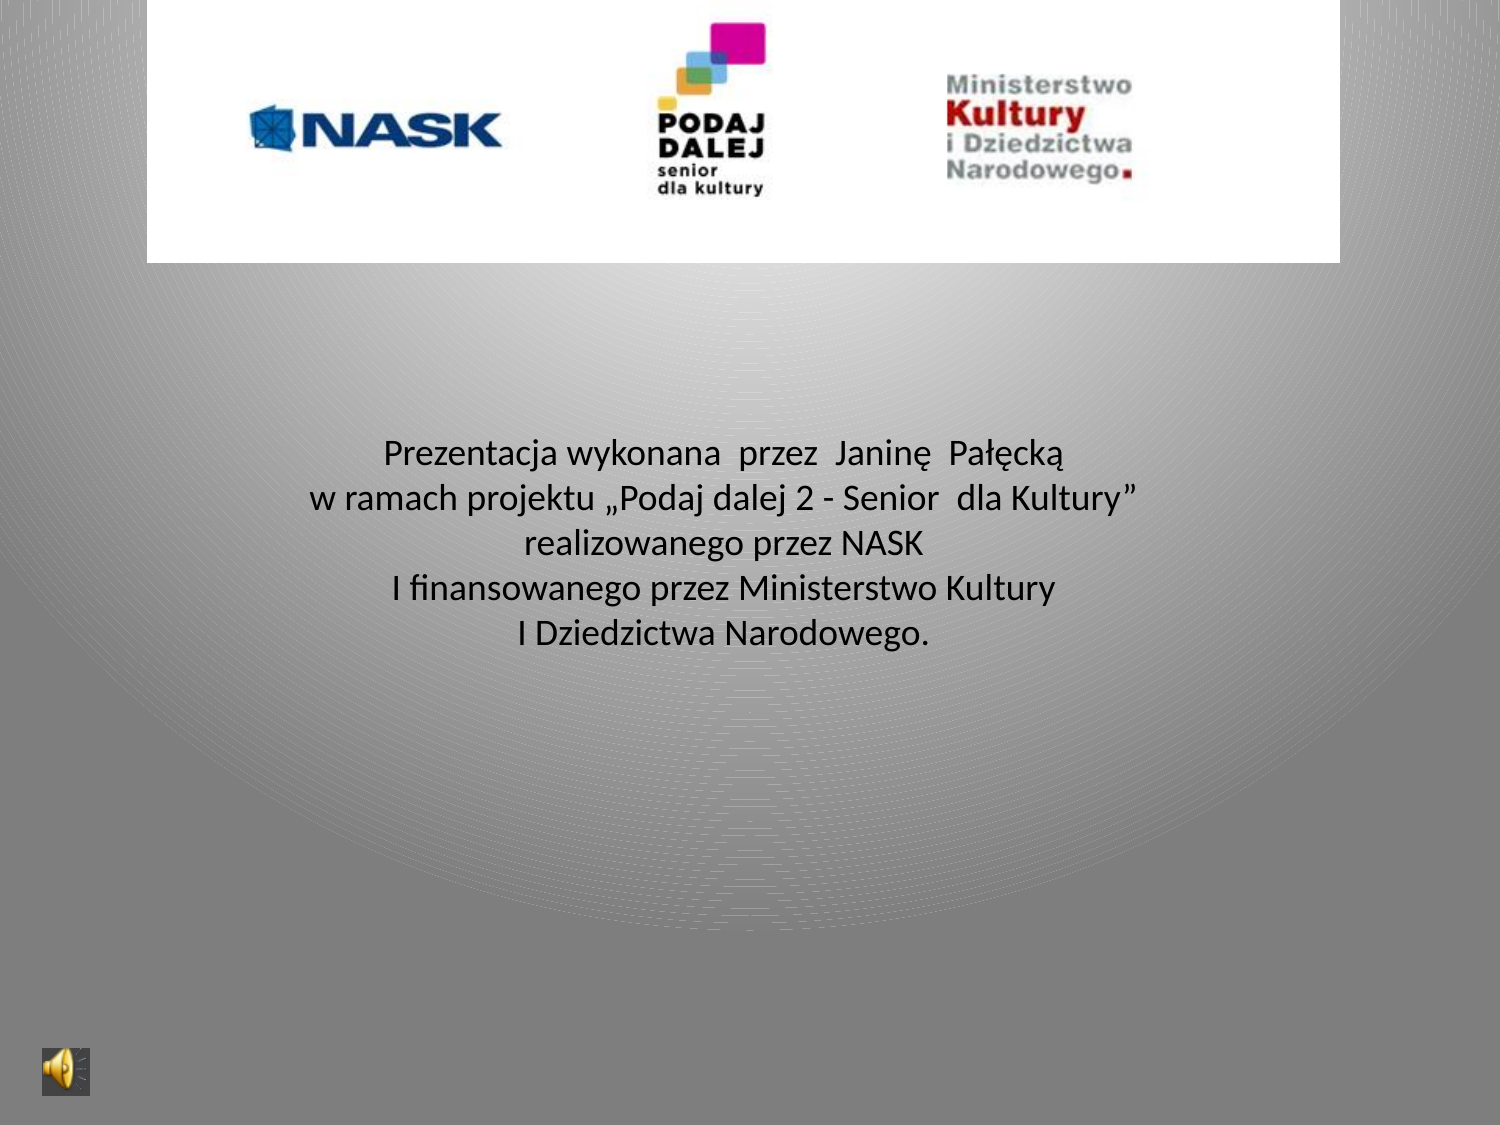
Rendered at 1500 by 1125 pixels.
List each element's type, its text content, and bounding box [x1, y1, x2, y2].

picture [147, 0, 1340, 263]
picture [41, 1046, 92, 1098]
text_box Prezentacja wykonana przez Janinę Pałęcką w ramach projektu „Podaj dalej 2 - Senior dla Kultury” realizowanego przez NASK I finansowanego przez Ministerstwo Kultury I Dziedzictwa Narodowego. [294, 420, 1154, 661]
